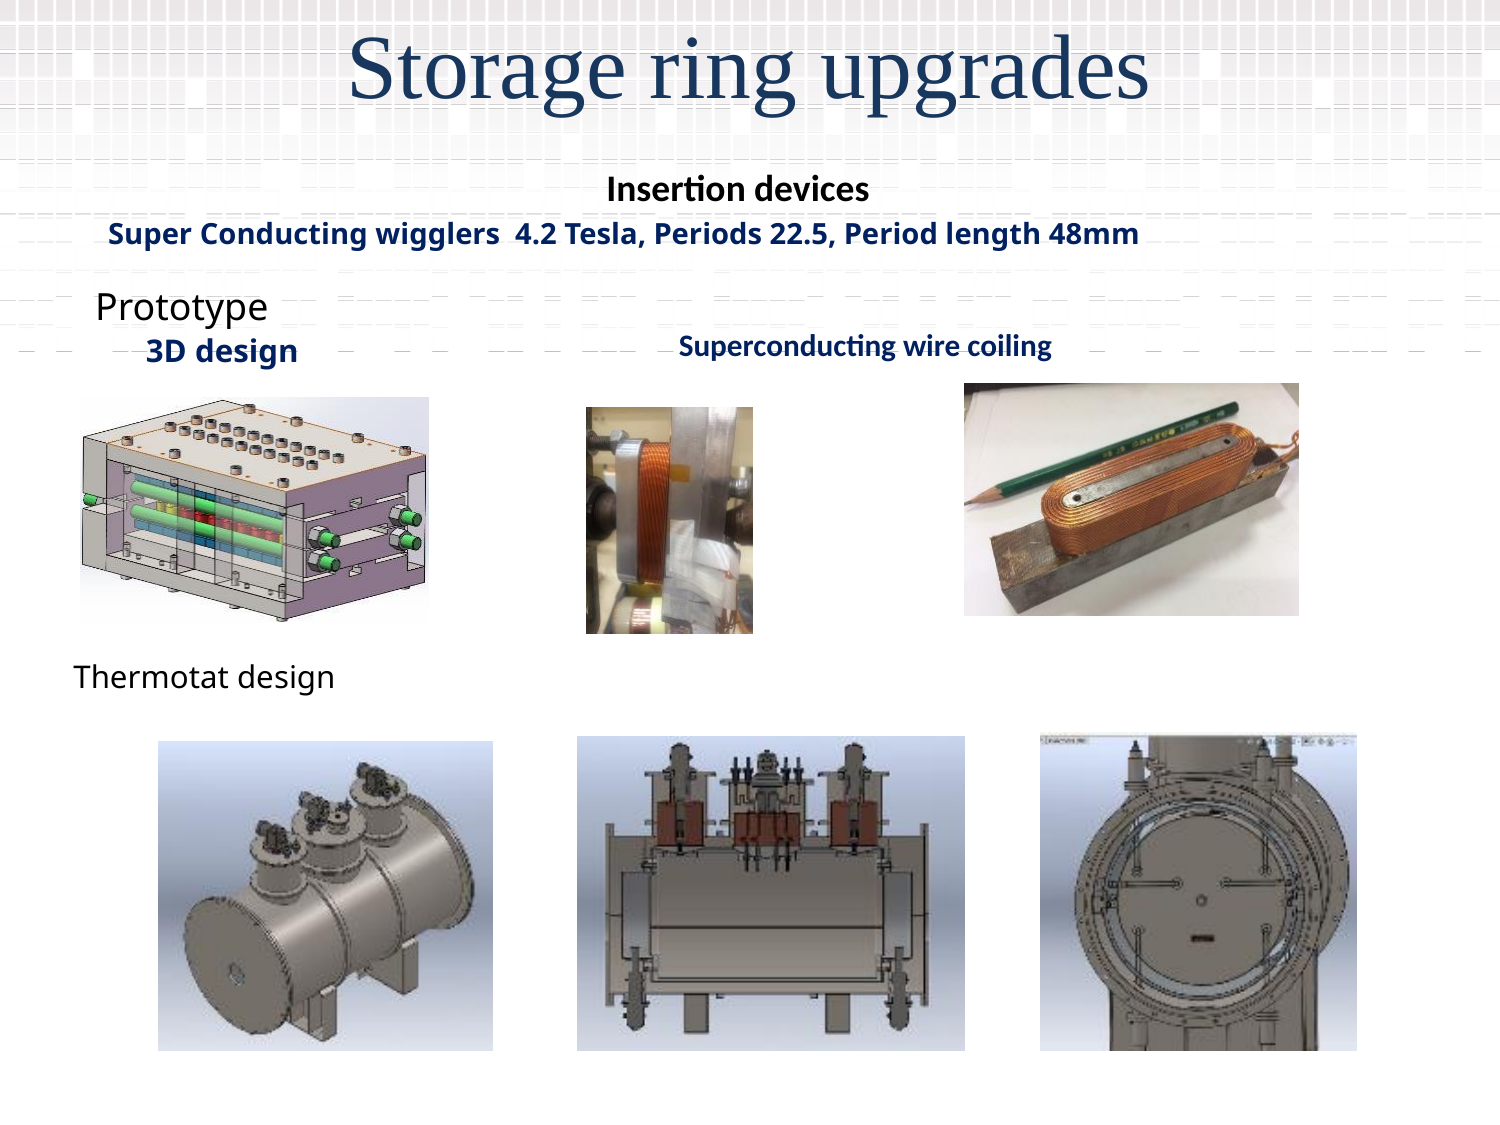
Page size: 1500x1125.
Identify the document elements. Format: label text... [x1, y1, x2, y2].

text_box Thermotat design [58, 650, 1352, 703]
picture [1039, 732, 1357, 1051]
text_box Storage ring upgrades [74, 0, 1425, 188]
text_box Prototype [80, 275, 1159, 336]
picture [158, 741, 493, 1051]
text_box Superconducting wire coiling [663, 318, 1223, 371]
title Super Conducting wigglers 4.2 Tesla, Periods 22.5, Period length 48mm [93, 187, 1450, 278]
text_box Insertion devices [591, 156, 885, 217]
picture [0, 0, 1500, 634]
picture [577, 736, 966, 1051]
text_box 3D design [130, 324, 447, 377]
